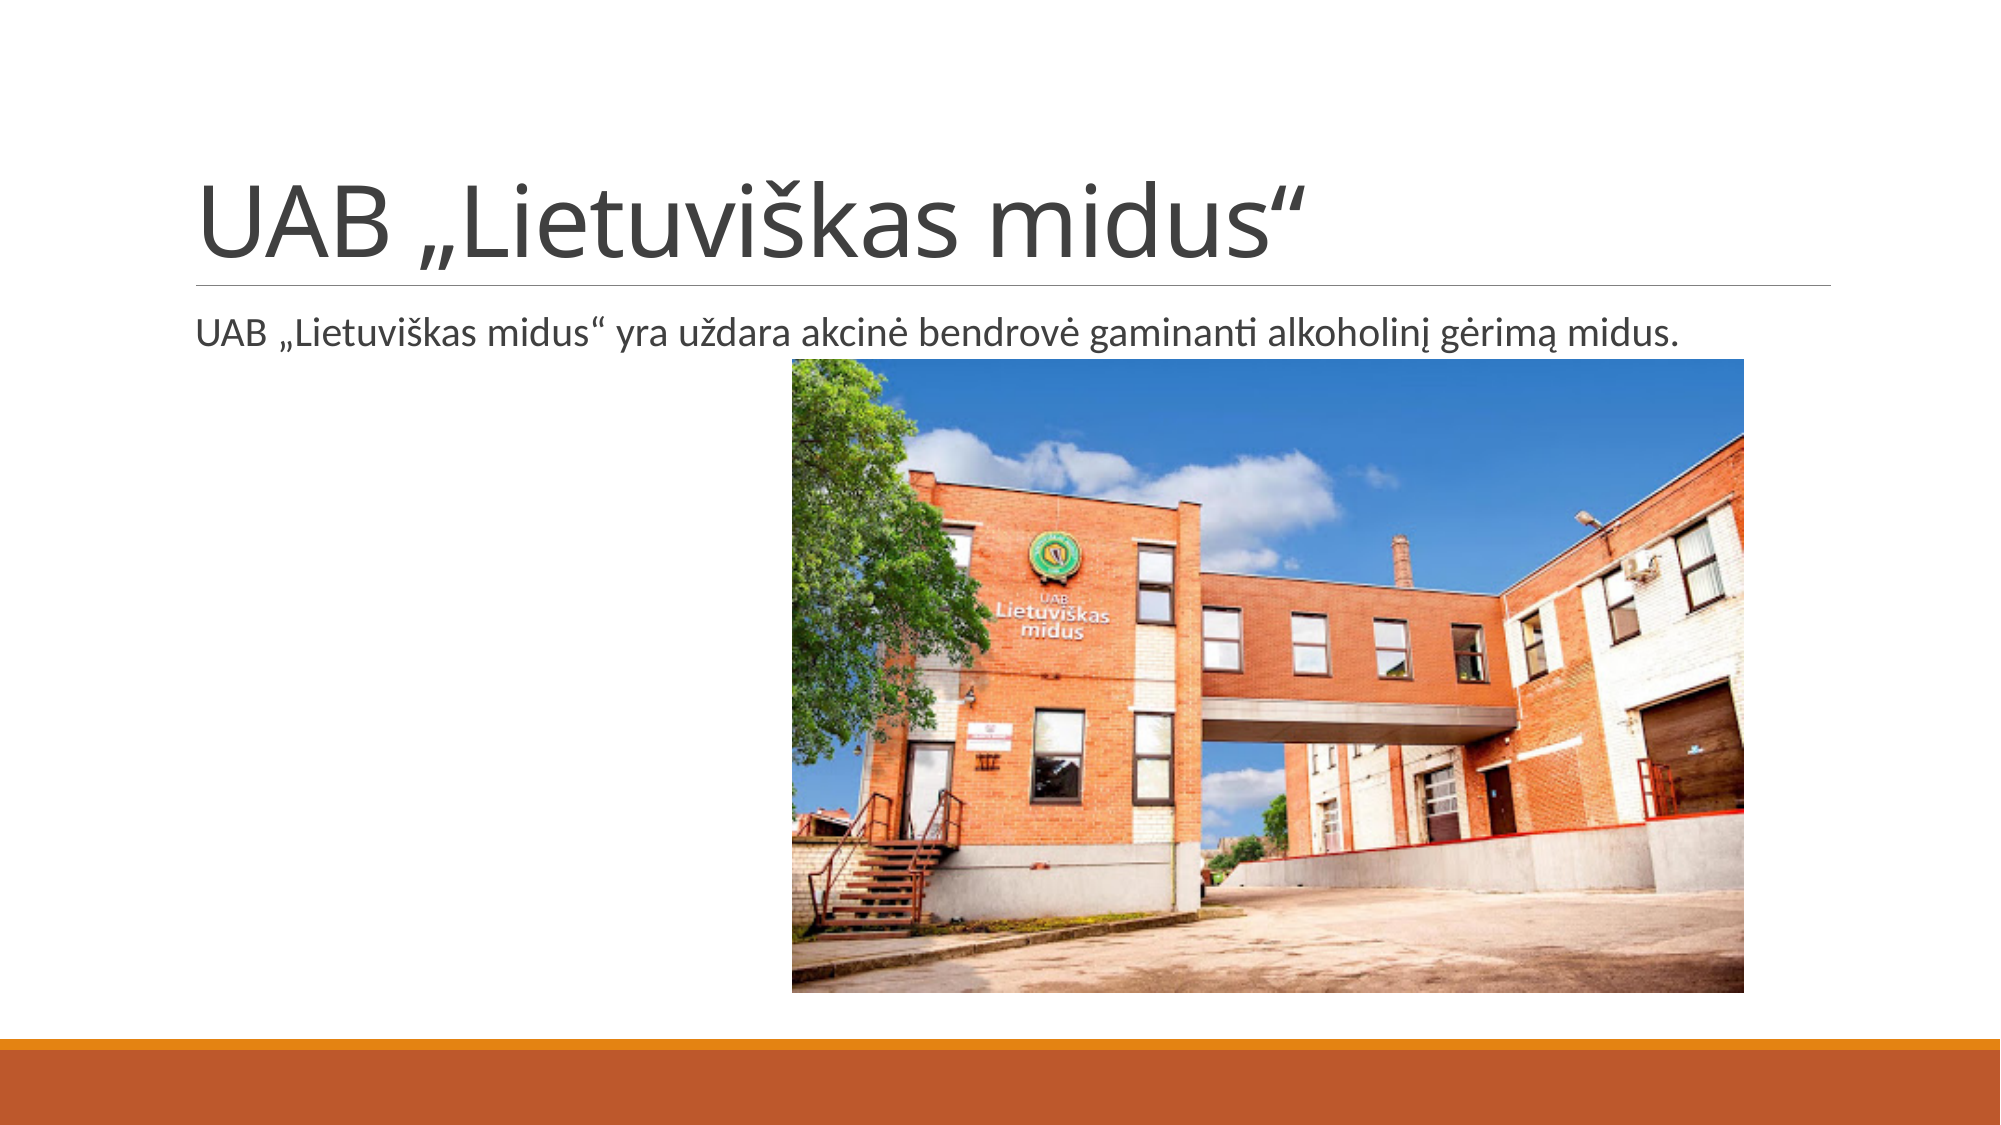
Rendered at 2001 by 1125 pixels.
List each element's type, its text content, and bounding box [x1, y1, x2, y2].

picture [791, 358, 1744, 994]
title UAB „Lietuviškas midus“ [180, 47, 1830, 285]
list UAB „Lietuviškas midus“ yra uždara akcinė bendrovė gaminanti alkoholinį gėrimą midus. [180, 302, 1830, 963]
